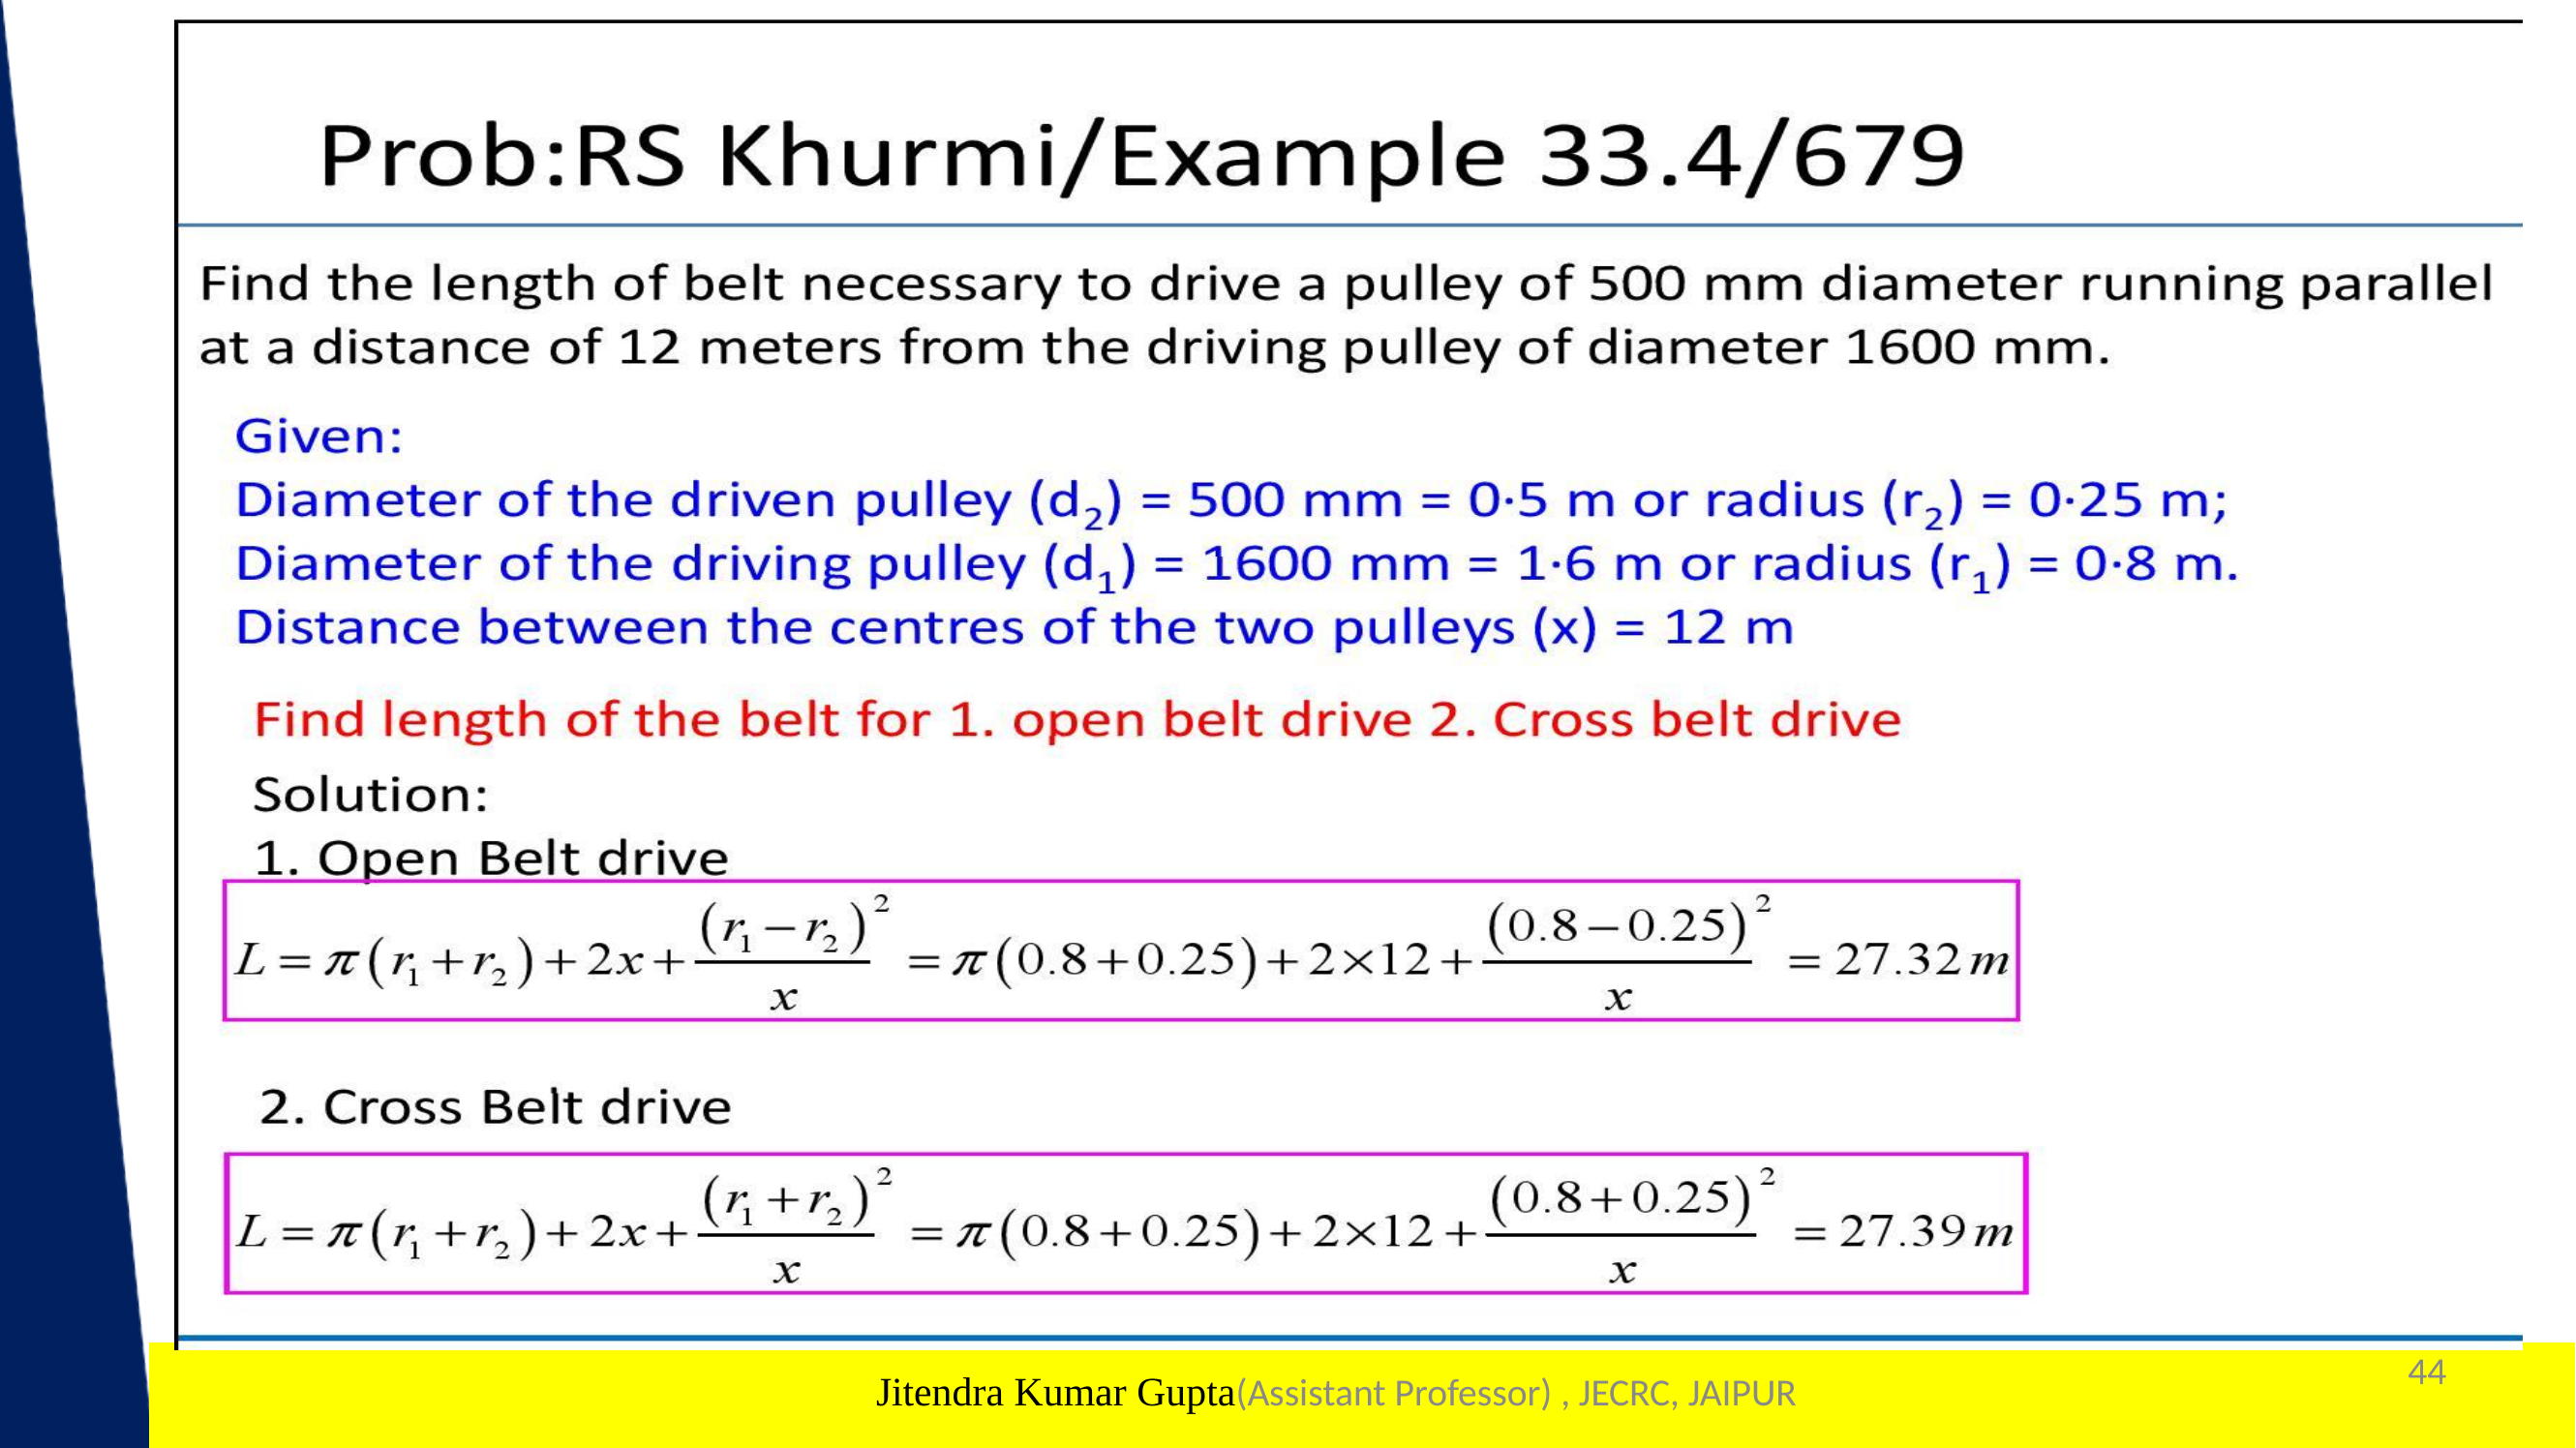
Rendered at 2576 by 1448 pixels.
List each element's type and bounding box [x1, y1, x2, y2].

picture [174, 0, 2523, 1350]
text_box [0, 0, 2576, 1448]
